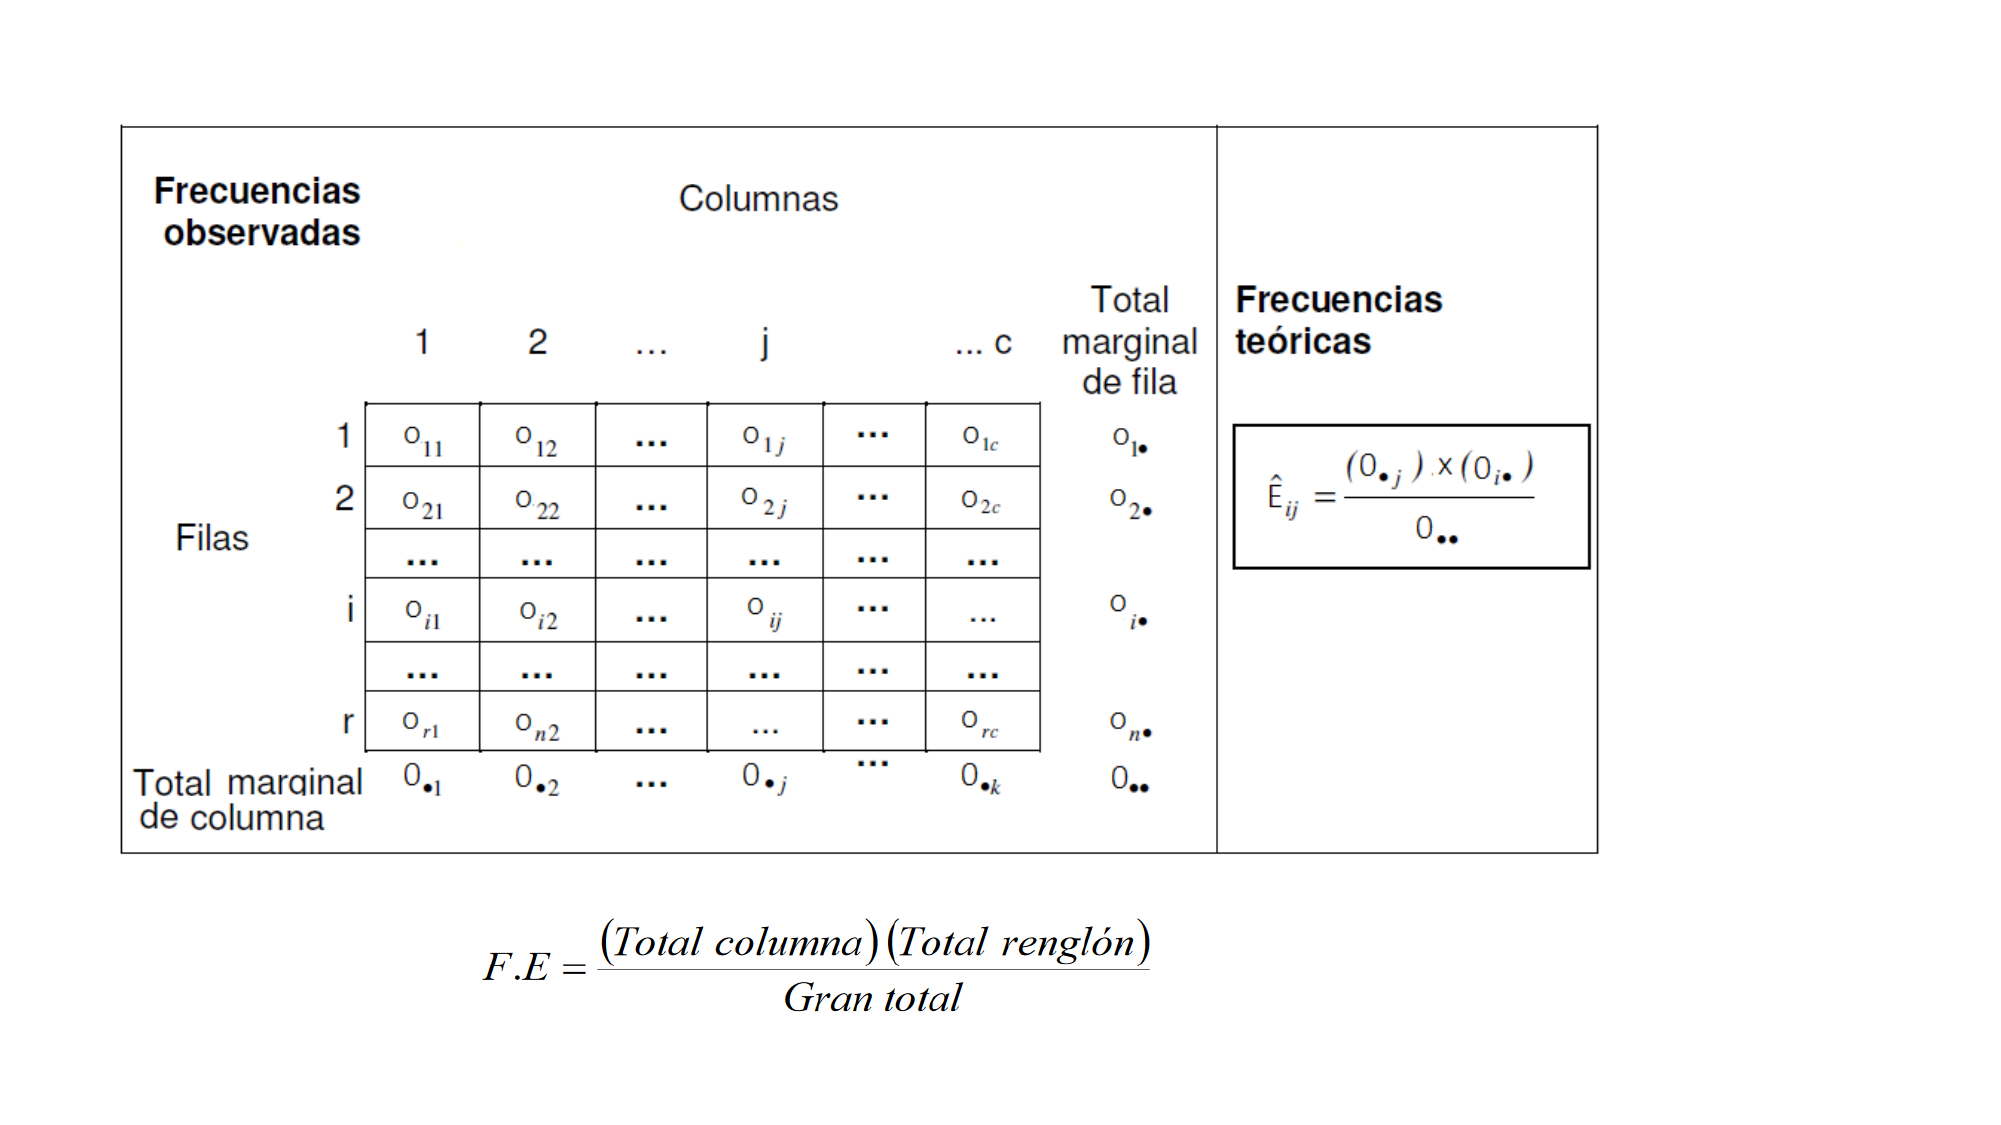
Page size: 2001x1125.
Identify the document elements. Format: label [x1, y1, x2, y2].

picture [114, 122, 1603, 863]
picture [477, 904, 1161, 1026]
